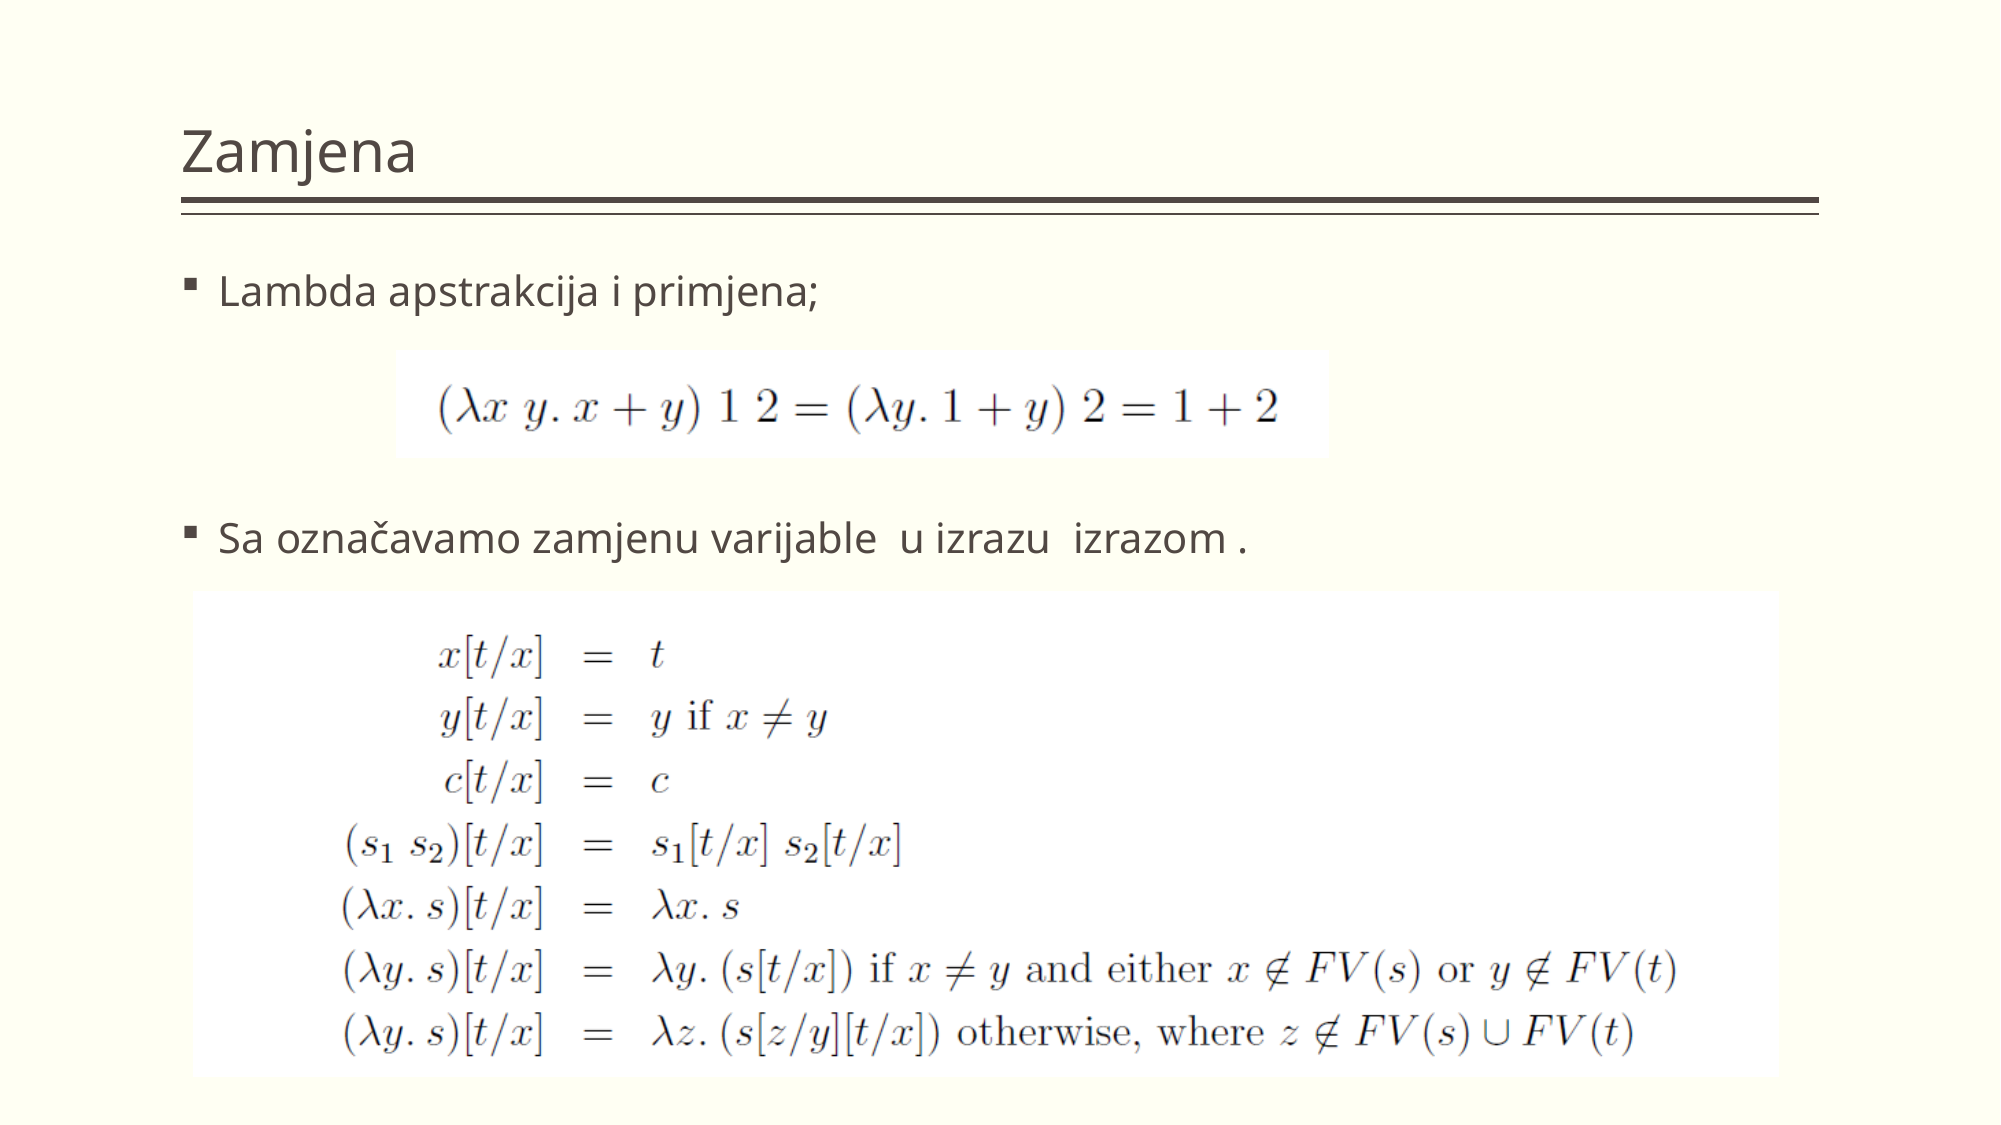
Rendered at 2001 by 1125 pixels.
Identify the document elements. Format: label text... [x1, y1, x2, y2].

picture [193, 591, 1779, 1077]
picture [396, 350, 1329, 458]
title Zamjena [181, 12, 1819, 193]
